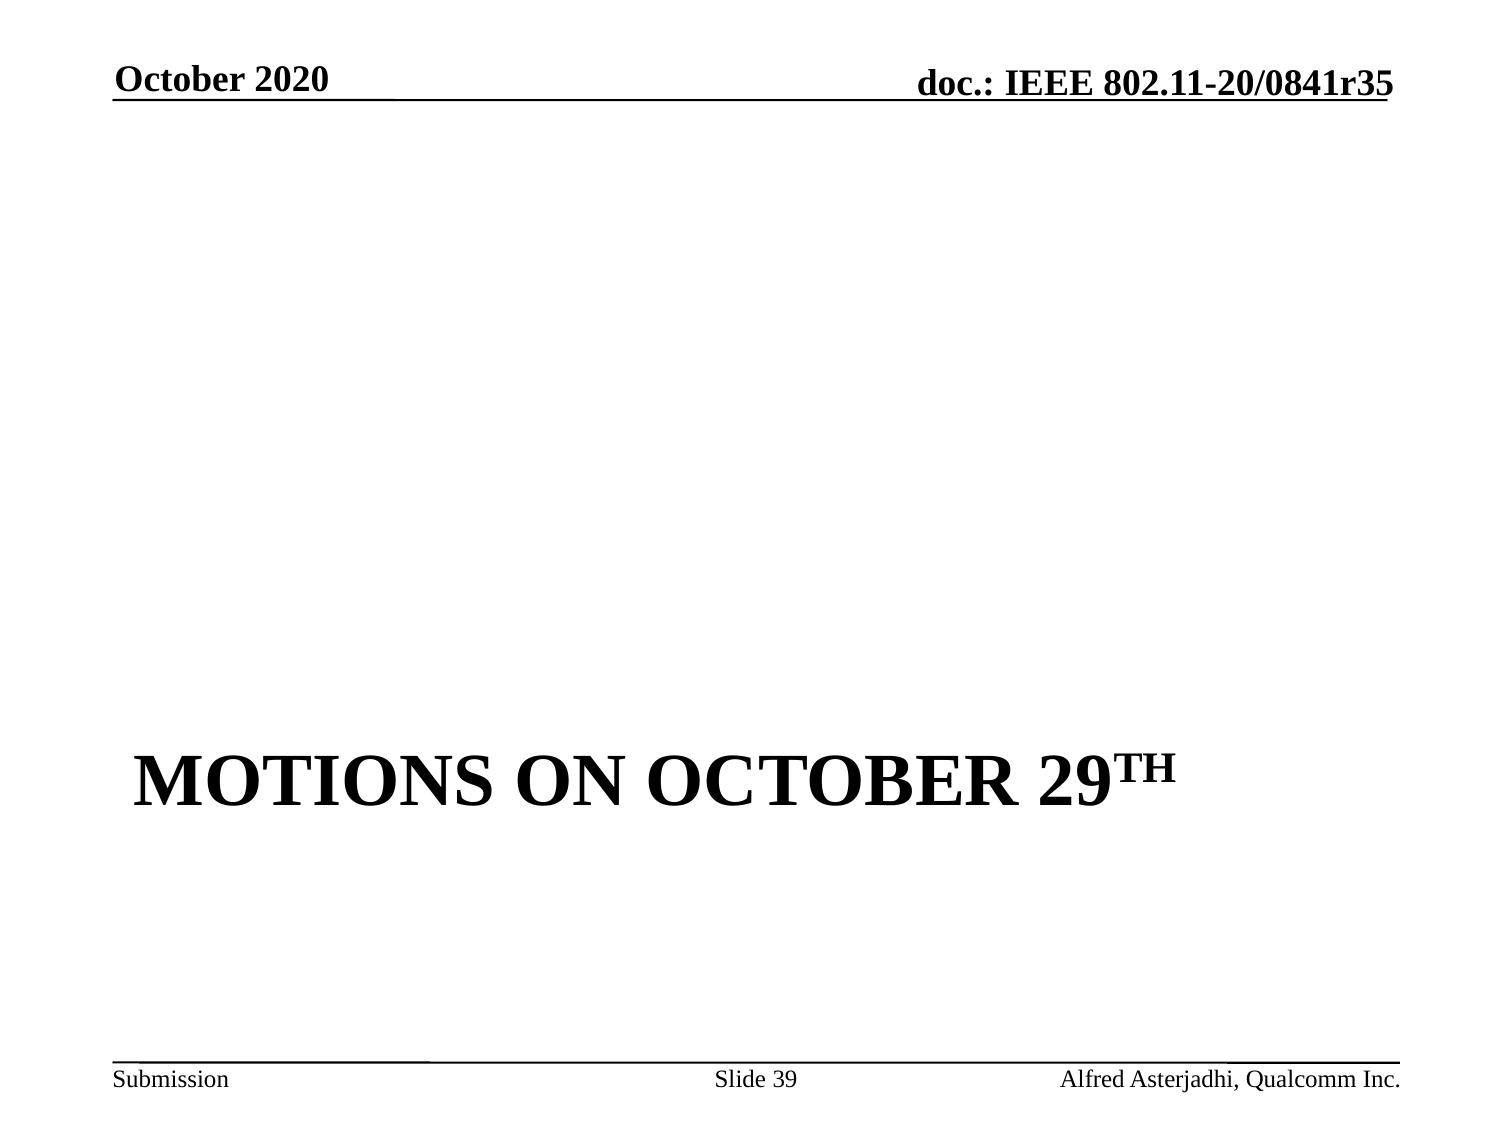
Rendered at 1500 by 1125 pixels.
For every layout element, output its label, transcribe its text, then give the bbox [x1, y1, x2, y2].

footer Alfred Asterjadhi, Qualcomm Inc. [878, 1061, 1402, 1093]
title Motions on October 29th [118, 722, 1394, 947]
slide_number Slide 39 [712, 1061, 800, 1123]
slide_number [114, 54, 423, 100]
